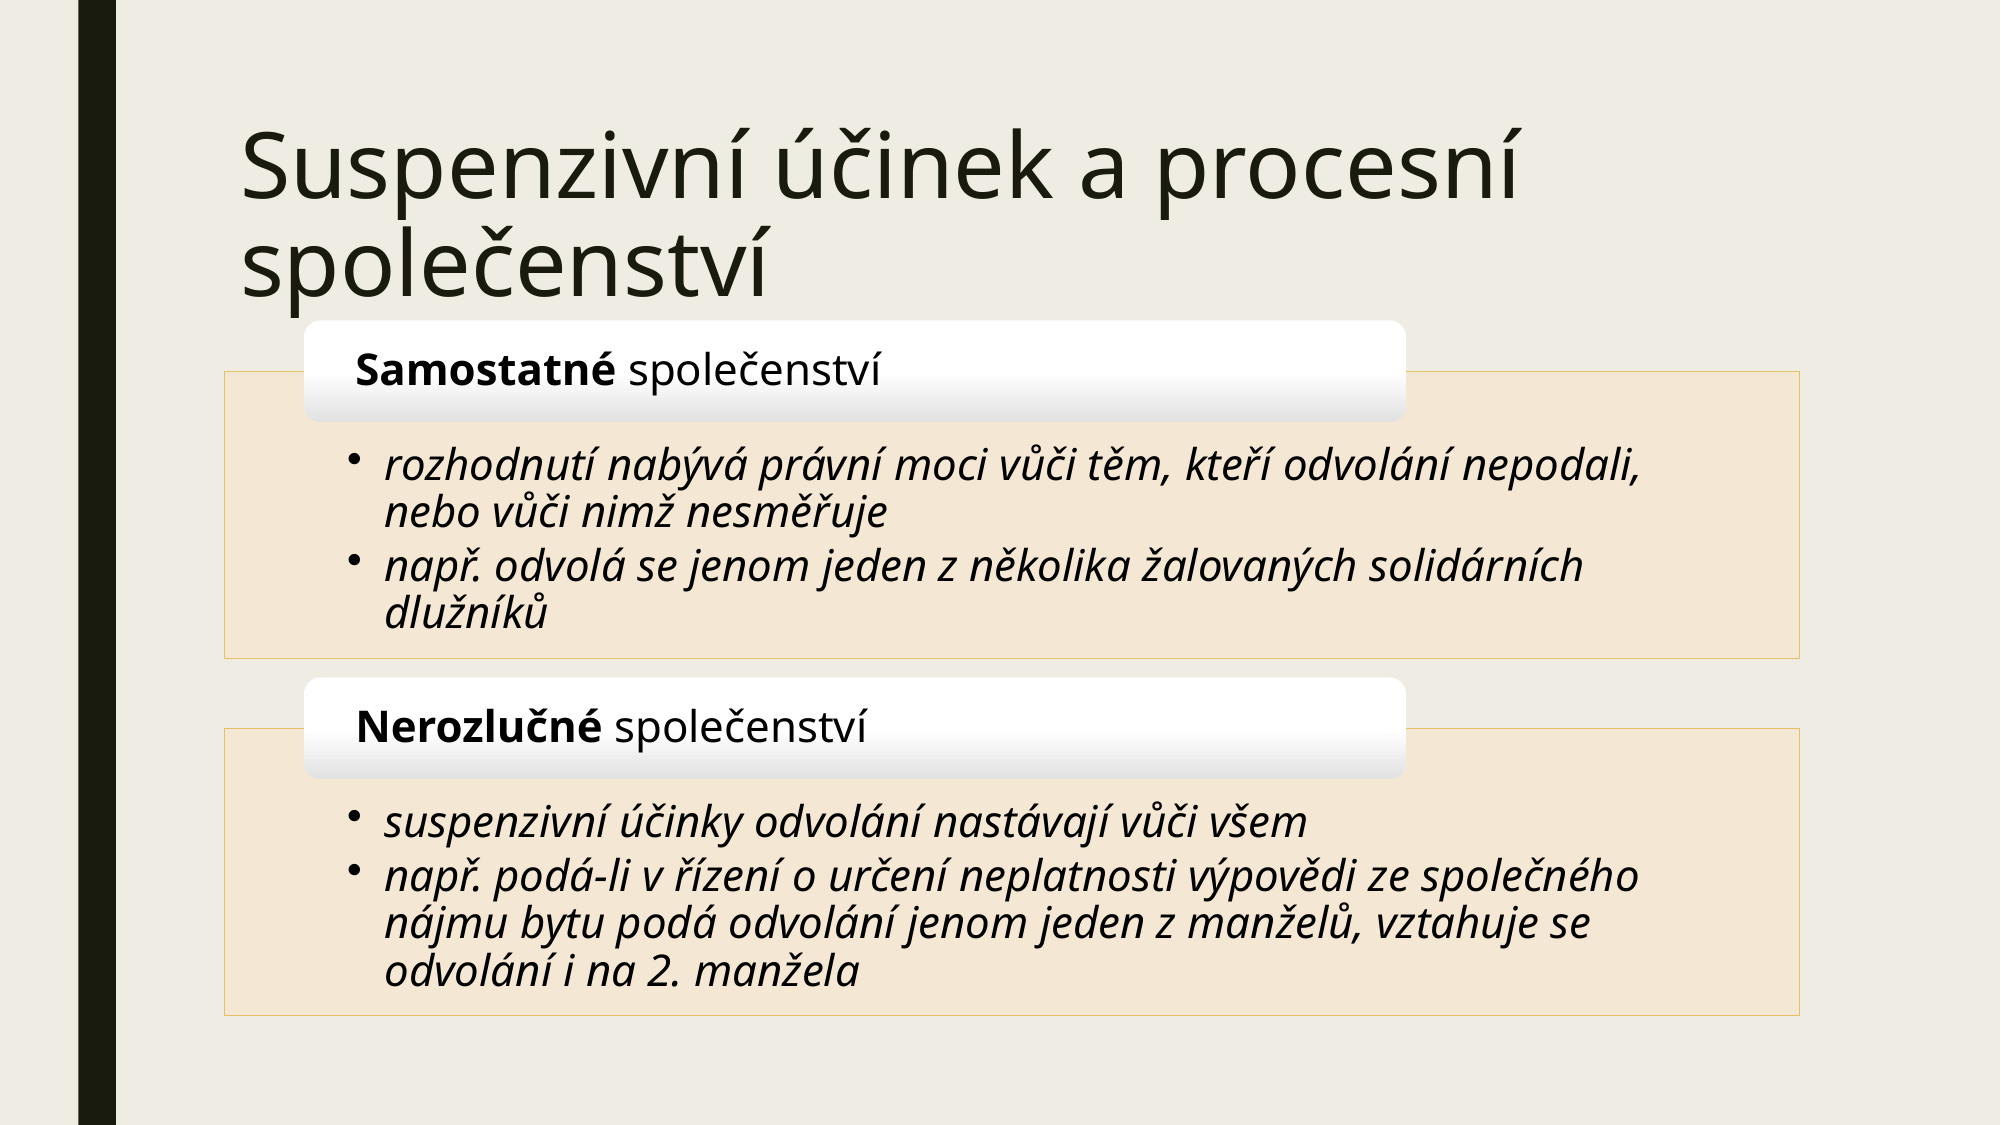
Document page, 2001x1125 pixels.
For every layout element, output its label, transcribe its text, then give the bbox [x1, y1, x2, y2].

title Suspenzivní účinek a procesní společenství [225, 112, 1800, 312]
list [224, 312, 1800, 1024]
